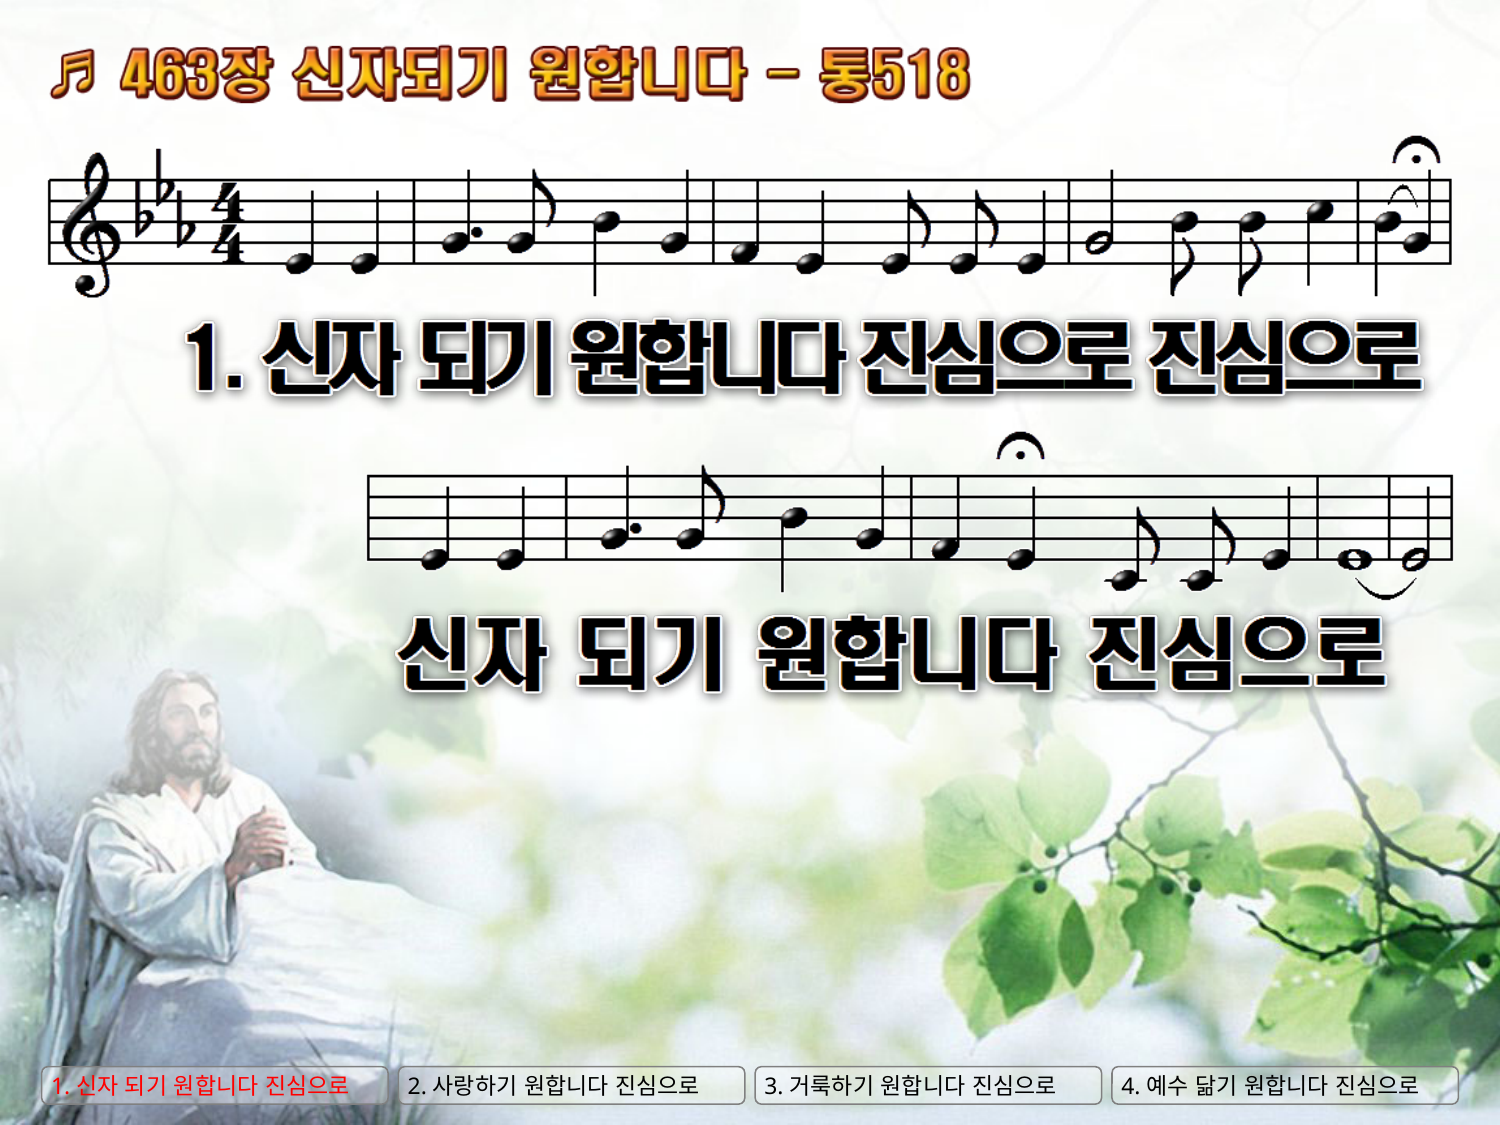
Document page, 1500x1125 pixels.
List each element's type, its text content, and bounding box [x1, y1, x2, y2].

text_box 2.사랑하기 원합니다 진심으로 [398, 1066, 745, 1105]
text_box 4.예수 닮기 원합니다 진심으로 [1111, 1066, 1459, 1105]
picture [0, 0, 1500, 1125]
text_box 1.신자 되기 원합니다 진심으로 [41, 1066, 389, 1105]
text_box 3.거룩하기 원합니다 진심으로 [755, 1066, 1102, 1105]
